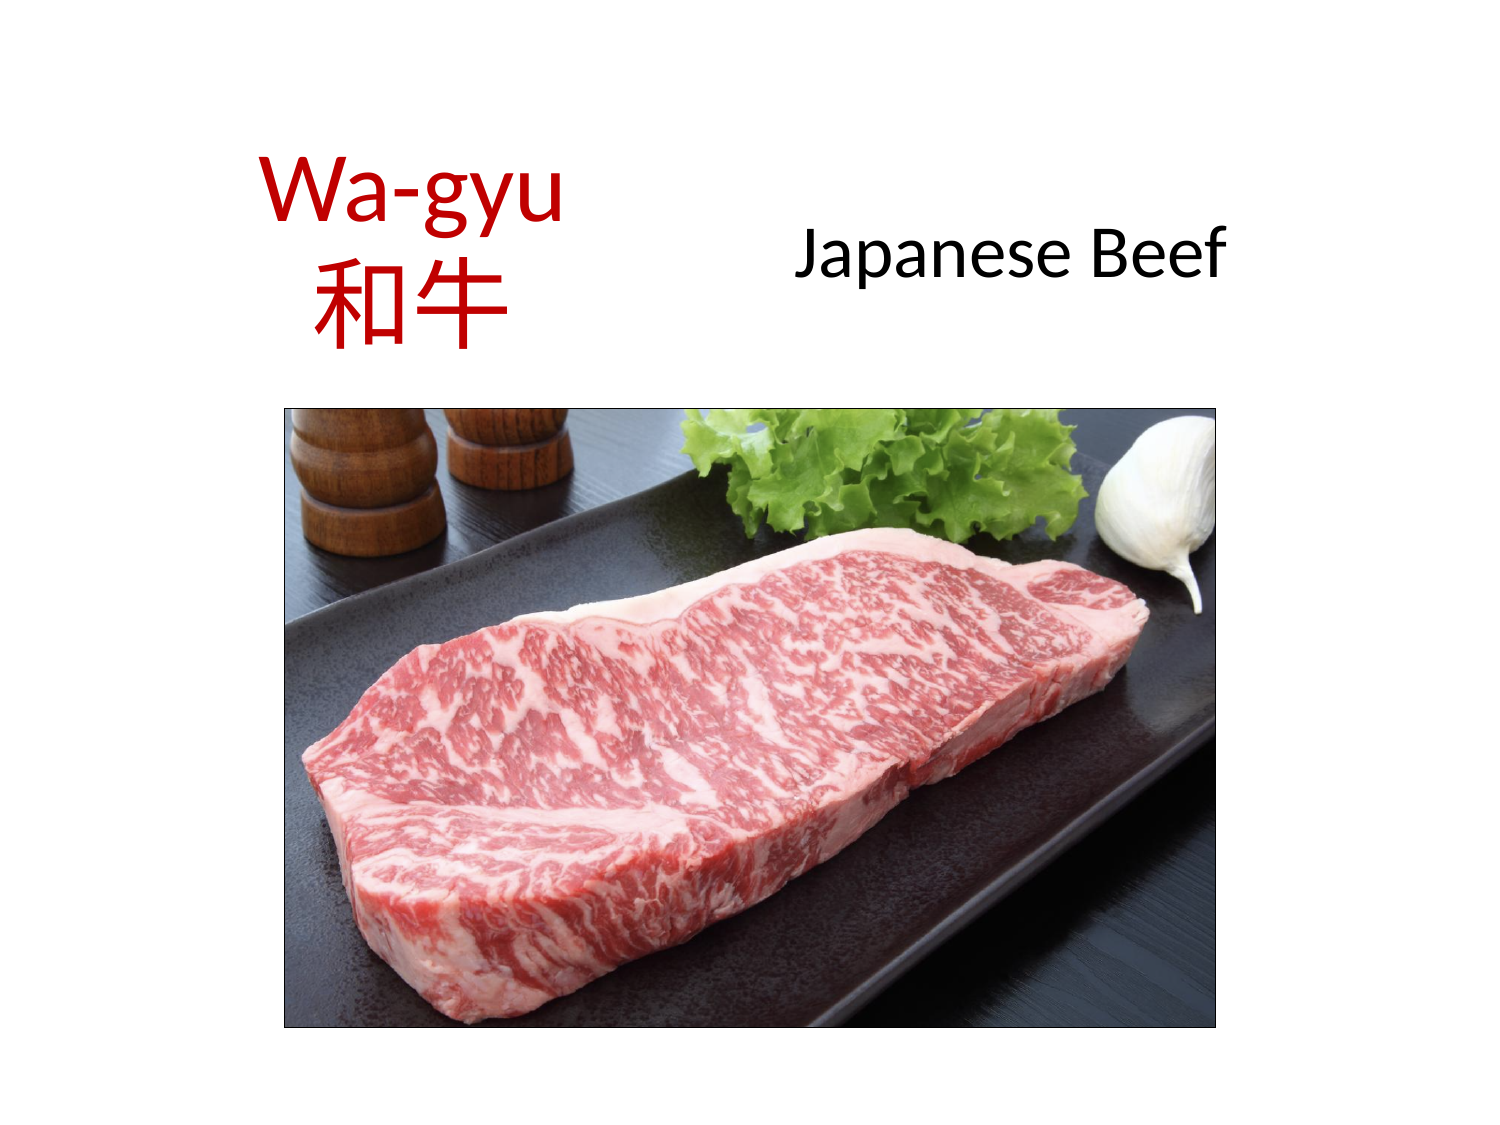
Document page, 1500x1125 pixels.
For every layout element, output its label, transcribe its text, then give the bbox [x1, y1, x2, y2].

picture [284, 408, 1216, 1028]
text_box Wa-gyu 和牛 [243, 114, 582, 370]
text_box Japanese Beef [779, 149, 1243, 300]
